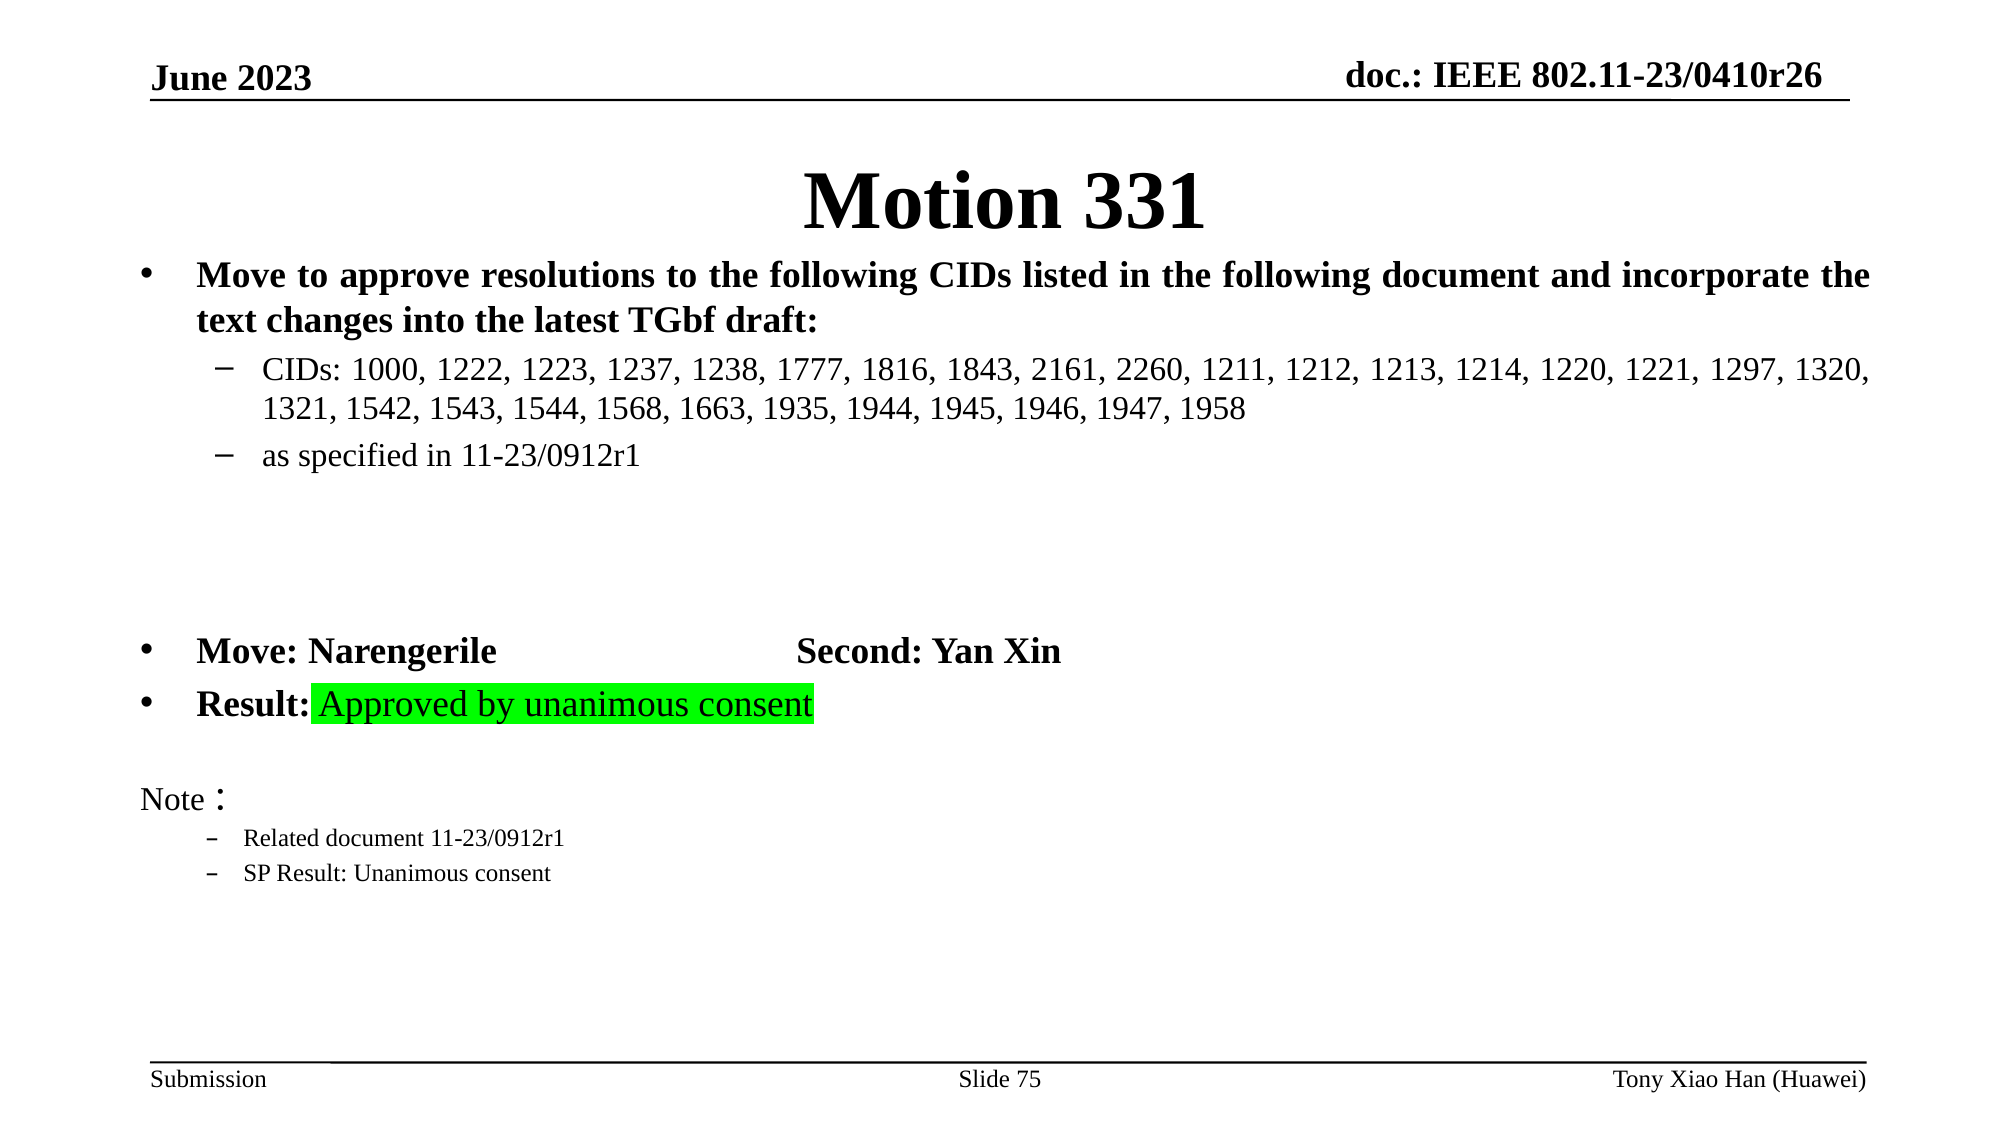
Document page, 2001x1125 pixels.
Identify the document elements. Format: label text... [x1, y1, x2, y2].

text_box Move to approve resolutions to the following CIDs listed in the following document and incorporate the text changes into the latest TGbf draft: CIDs: 1000, 1222, 1223, 1237, 1238, 1777, 1816, 1843, 2161, 2260, 1211, 1212, 1213, 1214, 1220, 1221, 1297, 1320, 1321, 1542, 1543, 1544, 1568, 1663, 1935, 1944, 1945, 1946, 1947, 1958 as specified in 11-23/0912r1 Move: Narengerile Second: Yan Xin Result: Approved by unanimous consent Note： Related document 11-23/0912r1 SP Result: Unanimous consent [125, 212, 1888, 900]
text_box Motion 331 [368, 137, 1644, 212]
